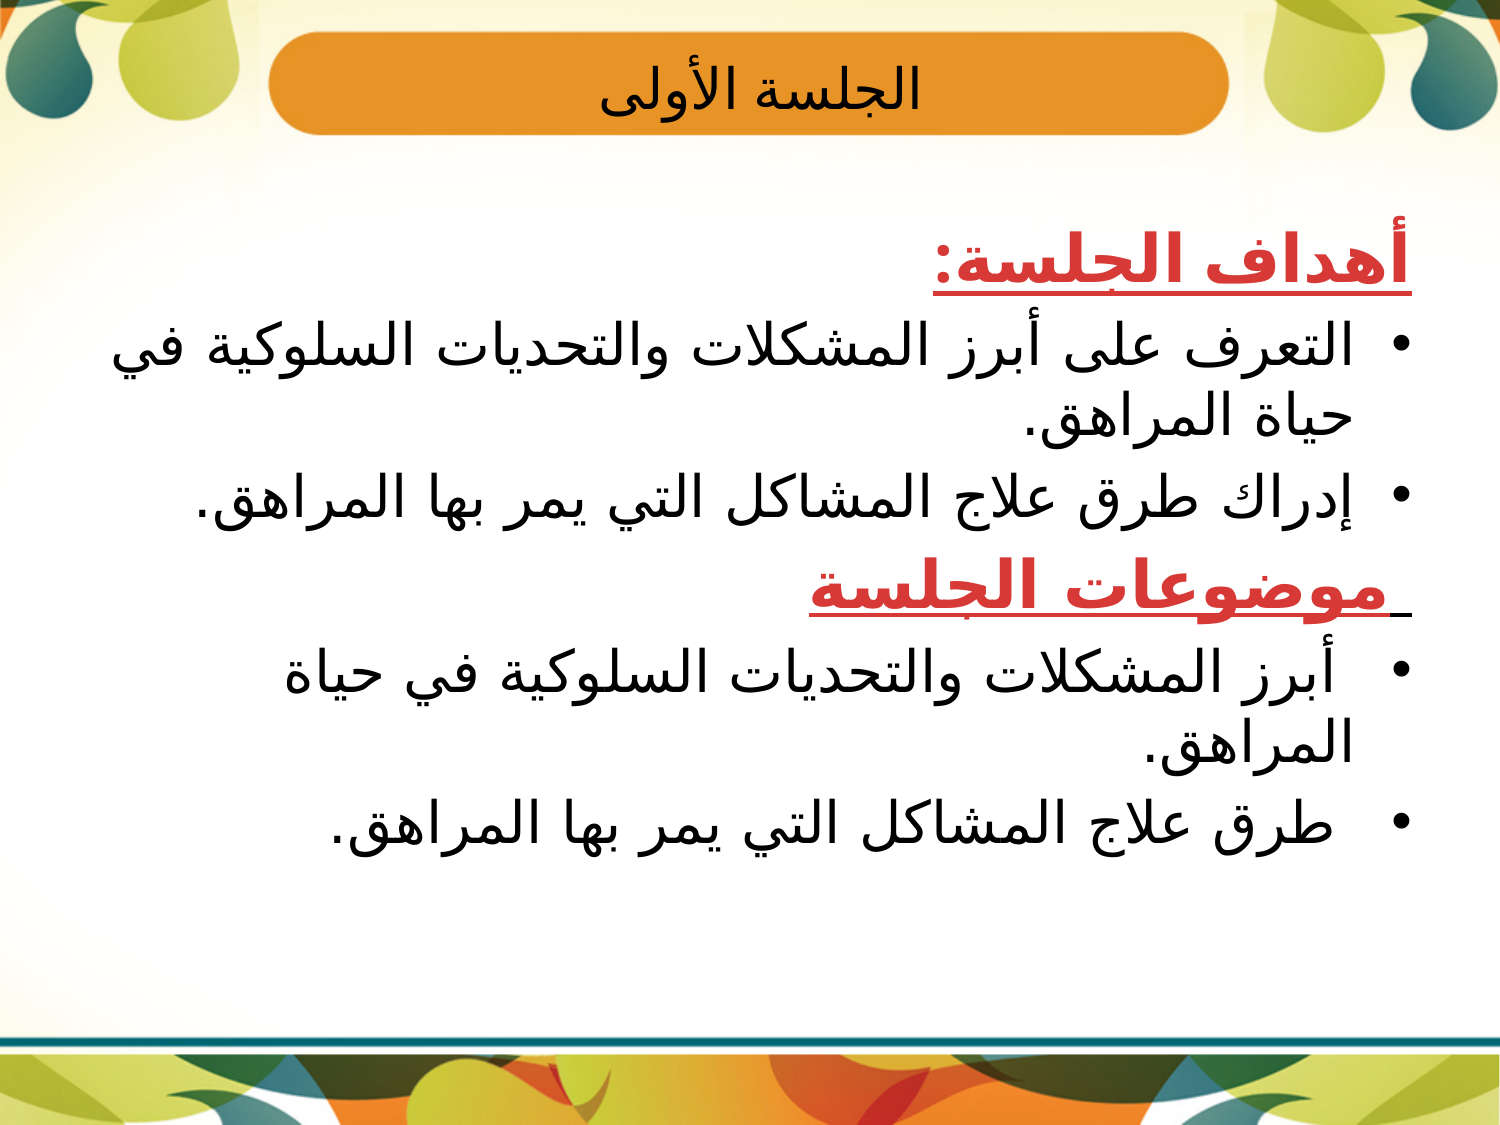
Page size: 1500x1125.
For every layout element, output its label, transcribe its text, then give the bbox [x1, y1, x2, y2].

picture [0, 0, 1500, 1125]
list أهداف الجلسة: التعرف على أبرز المشكلات والتحديات السلوكية في حياة المراهق. إدراك طرق علاج المشاكل التي يمر بها المراهق. موضوعات الجلسة أبرز المشكلات والتحديات السلوكية في حياة المراهق. طرق علاج المشاكل التي يمر بها المراهق. [76, 208, 1427, 965]
title الجلسة الأولى [246, 45, 1278, 129]
